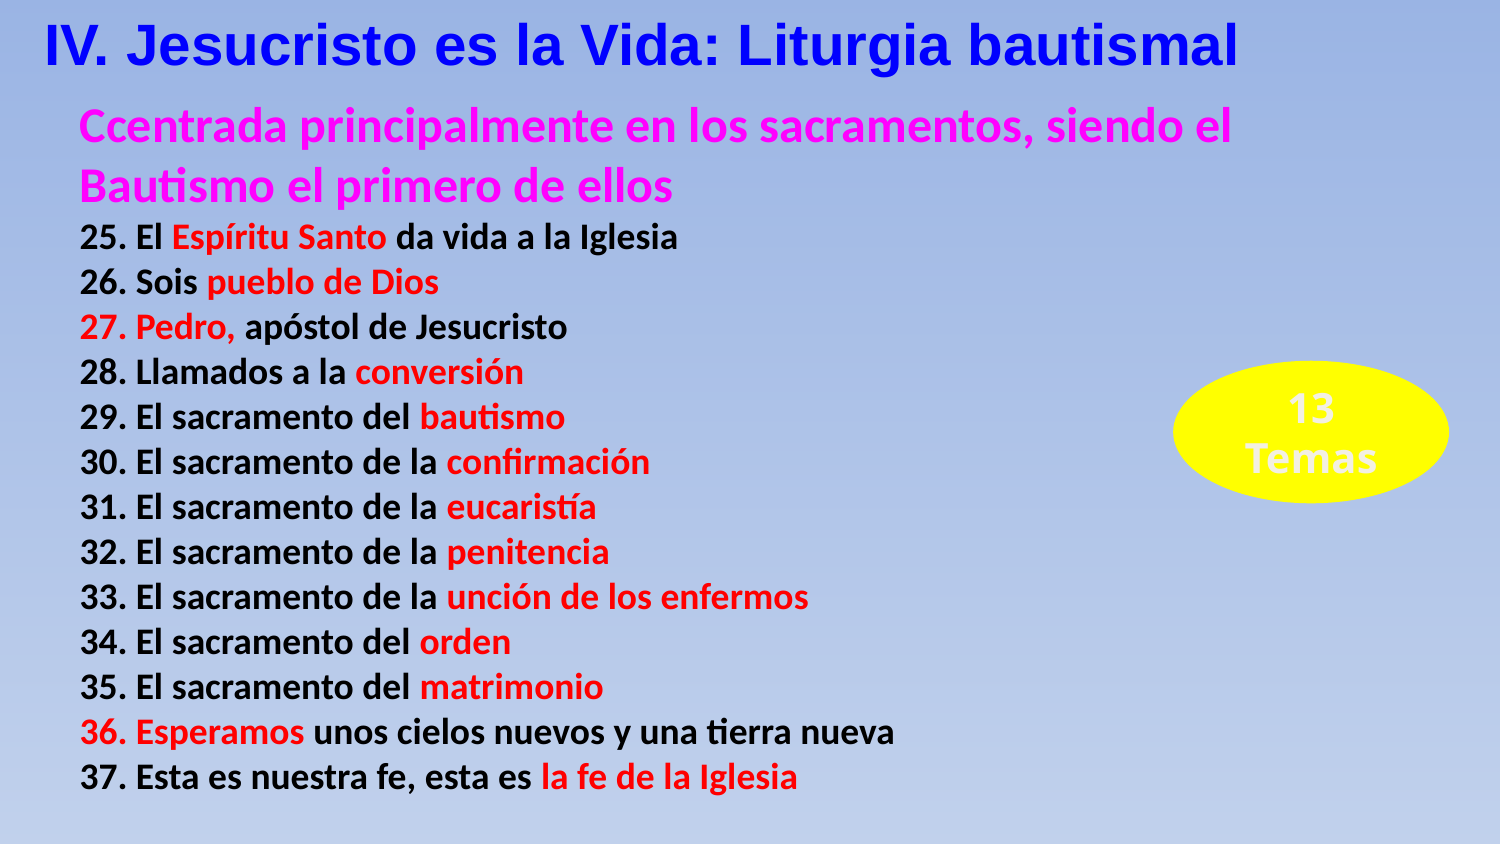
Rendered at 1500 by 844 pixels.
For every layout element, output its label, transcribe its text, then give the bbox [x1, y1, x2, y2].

text_box IV. Jesucristo es la Vida: Liturgia bautismal [29, 0, 1447, 85]
text_box Ccentrada principalmente en los sacramentos, siendo el Bautismo el primero de ellos El Espíritu Santo da vida a la Iglesia Sois pueblo de Dios Pedro, apóstol de Jesucristo Llamados a la conversión El sacramento del bautismo El sacramento de la confirmación El sacramento de la eucaristía El sacramento de la penitencia El sacramento de la unción de los enfermos El sacramento del orden El sacramento del matrimonio Esperamos unos cielos nuevos y una tierra nueva Esta es nuestra fe, esta es la fe de la Iglesia [64, 85, 1447, 805]
text_box 13 Temas [1173, 360, 1450, 504]
